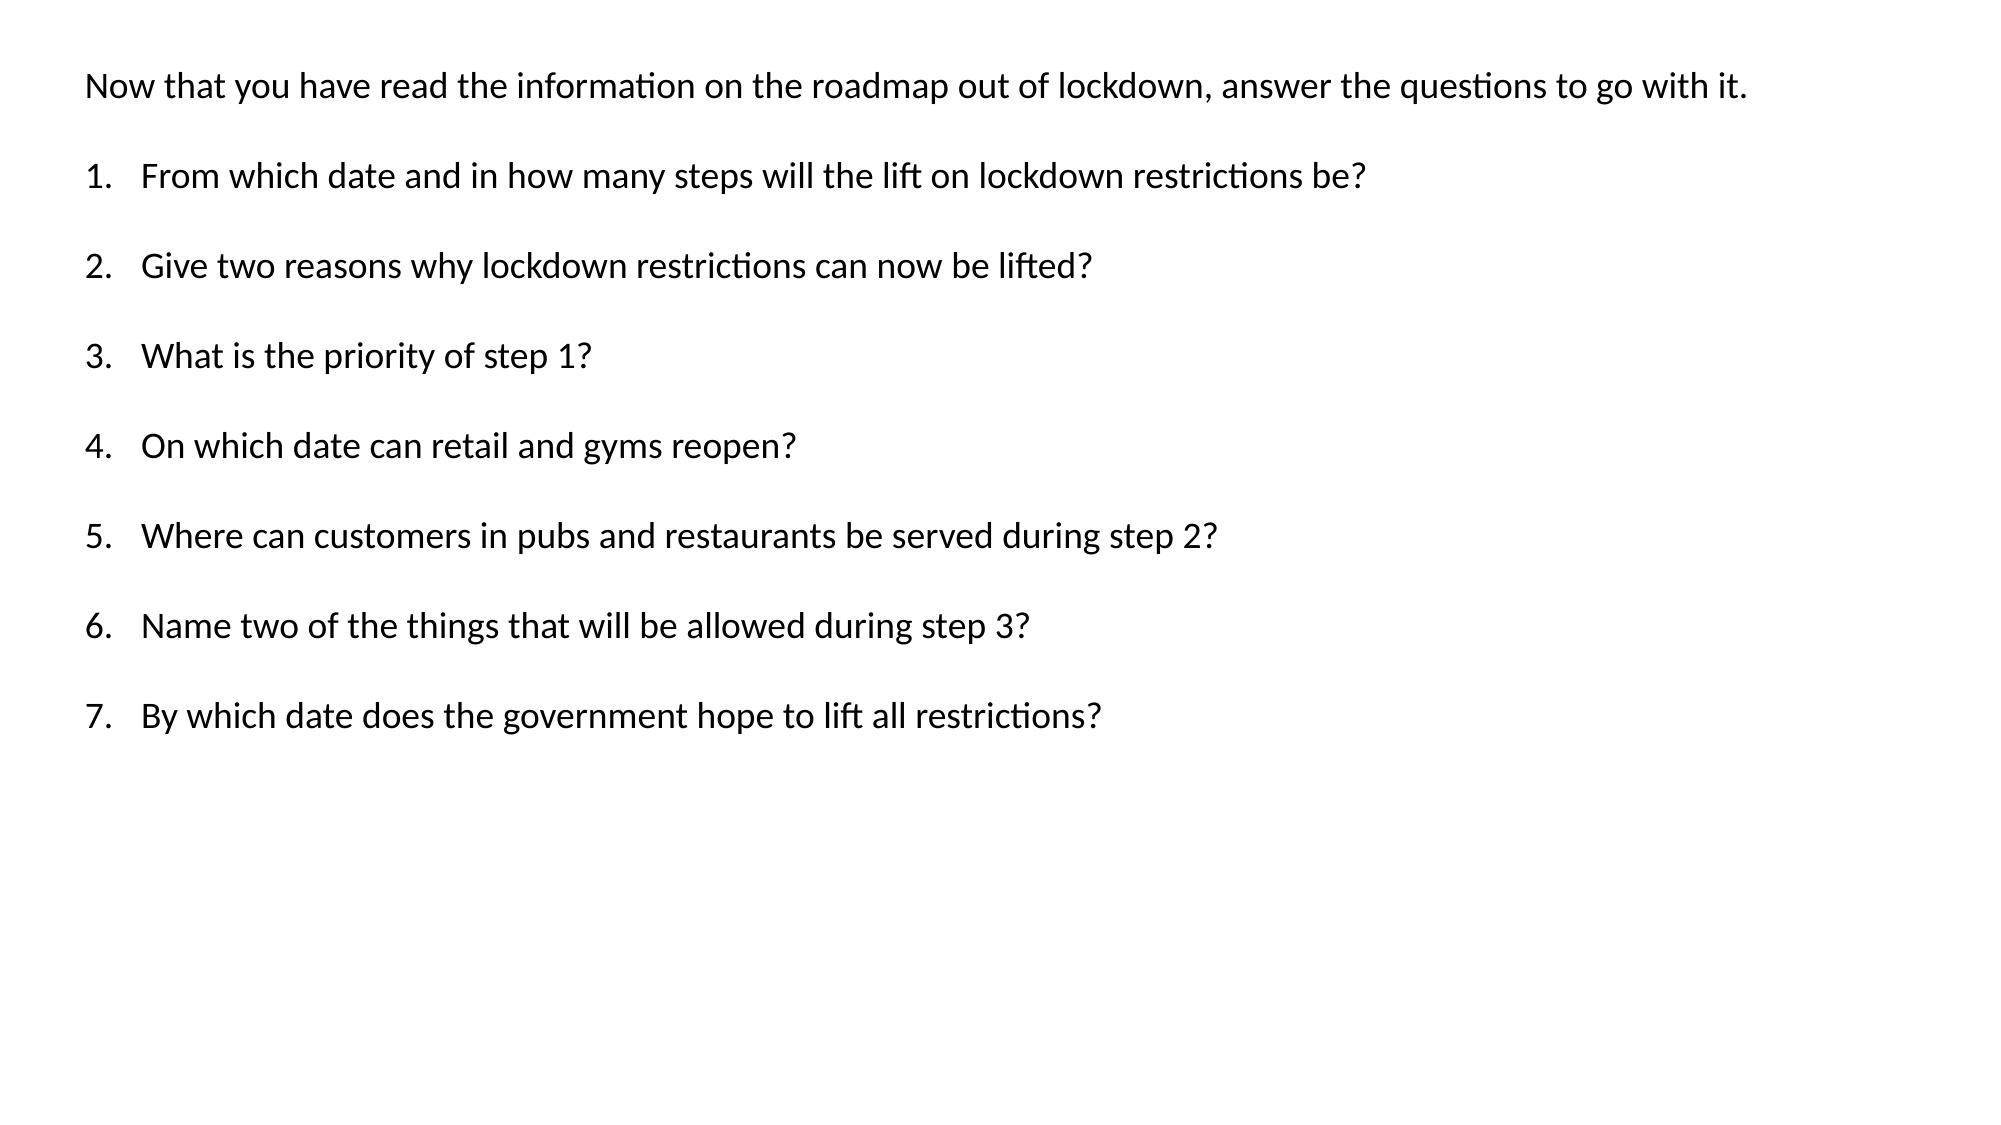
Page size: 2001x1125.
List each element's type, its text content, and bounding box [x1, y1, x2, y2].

text_box Now that you have read the information on the roadmap out of lockdown, answer the questions to go with it. From which date and in how many steps will the lift on lockdown restrictions be? Give two reasons why lockdown restrictions can now be lifted? What is the priority of step 1? On which date can retail and gyms reopen? Where can customers in pubs and restaurants be served during step 2? Name two of the things that will be allowed during step 3? By which date does the government hope to lift all restrictions? [70, 53, 1807, 1059]
